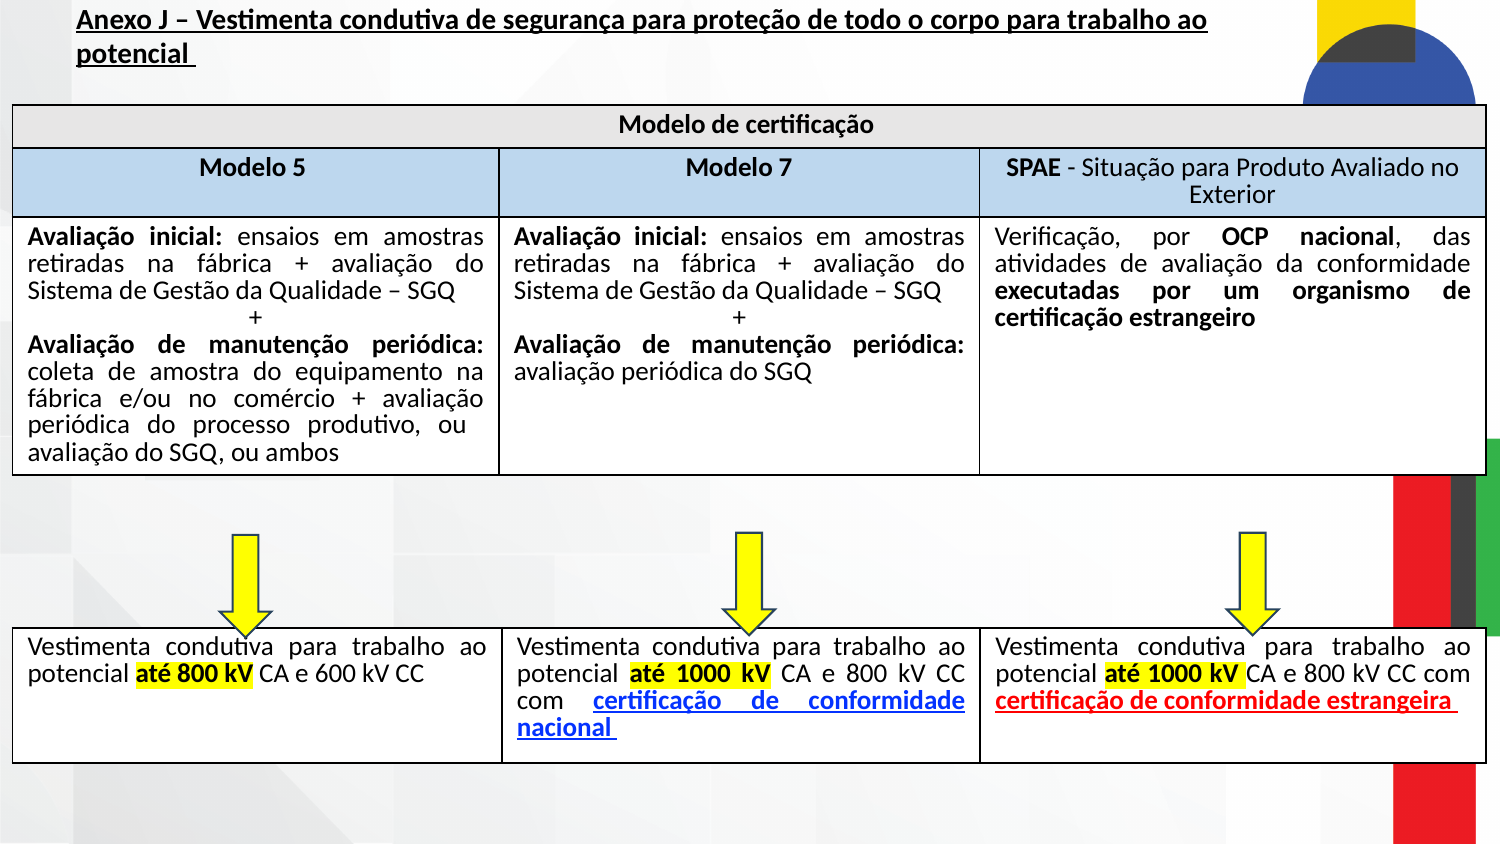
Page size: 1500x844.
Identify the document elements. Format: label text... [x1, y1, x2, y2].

text_box [720, 531, 778, 637]
table_cell Modelo 7 [500, 149, 979, 216]
table_header Vestimenta condutiva para trabalho ao potencial até 1000 kV CA e 800 kV CC com certificação de conformidade estrangeira [981, 629, 1485, 762]
table_cell Modelo 5 [13, 149, 498, 216]
table_header Modelo de certificação [13, 106, 1485, 147]
table_cell Avaliação inicial: ensaios em amostras retiradas na fábrica + avaliação do Sistema de Gestão da Qualidade – SGQ + Avaliação de manutenção periódica: coleta de amostra do equipamento na fábrica e/ou no comércio + avaliação periódica do processo produtivo, ou avaliação do SGQ, ou ambos [13, 218, 498, 474]
table_cell Verificação, por OCP nacional, das atividades de avaliação da conformidade executadas por um organismo de certificação estrangeiro [980, 218, 1485, 474]
text_box [1224, 531, 1282, 637]
table_cell SPAE - Situação para Produto Avaliado no Exterior [980, 149, 1485, 216]
table_cell Avaliação inicial: ensaios em amostras retiradas na fábrica + avaliação do Sistema de Gestão da Qualidade – SGQ + Avaliação de manutenção periódica: avaliação periódica do SGQ [500, 218, 979, 474]
text_box [217, 533, 274, 639]
table_header Vestimenta condutiva para trabalho ao potencial até 1000 kV CA e 800 kV CC com certificação de conformidade nacional [503, 629, 979, 762]
picture [0, 0, 1500, 844]
table_header Vestimenta condutiva para trabalho ao potencial até 800 kV CA e 600 kV CC [13, 629, 501, 762]
title Anexo J – Vestimenta condutiva de segurança para proteção de todo o corpo para trabalho ao potencial [60, 0, 1326, 93]
